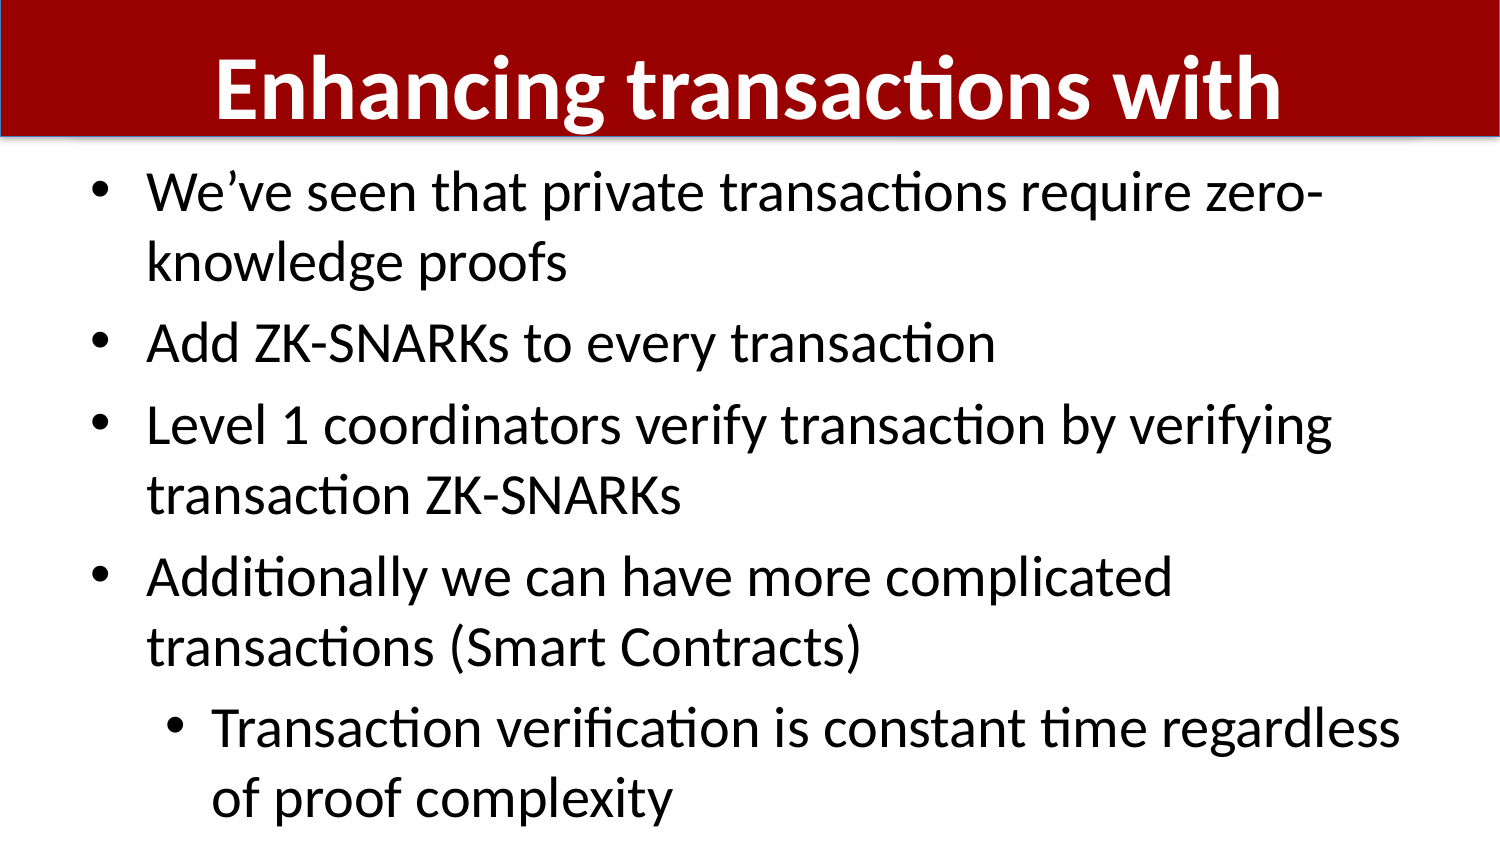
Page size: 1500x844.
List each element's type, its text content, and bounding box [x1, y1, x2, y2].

title Enhancing transactions with SNARKs [75, 20, 1425, 123]
list We’ve seen that private transactions require zero-knowledge proofs Add ZK-SNARKs to every transaction Level 1 coordinators verify transaction by verifying transaction ZK-SNARKs Additionally we can have more complicated transactions (Smart Contracts) Transaction verification is constant time regardless of proof complexity [74, 145, 1426, 773]
